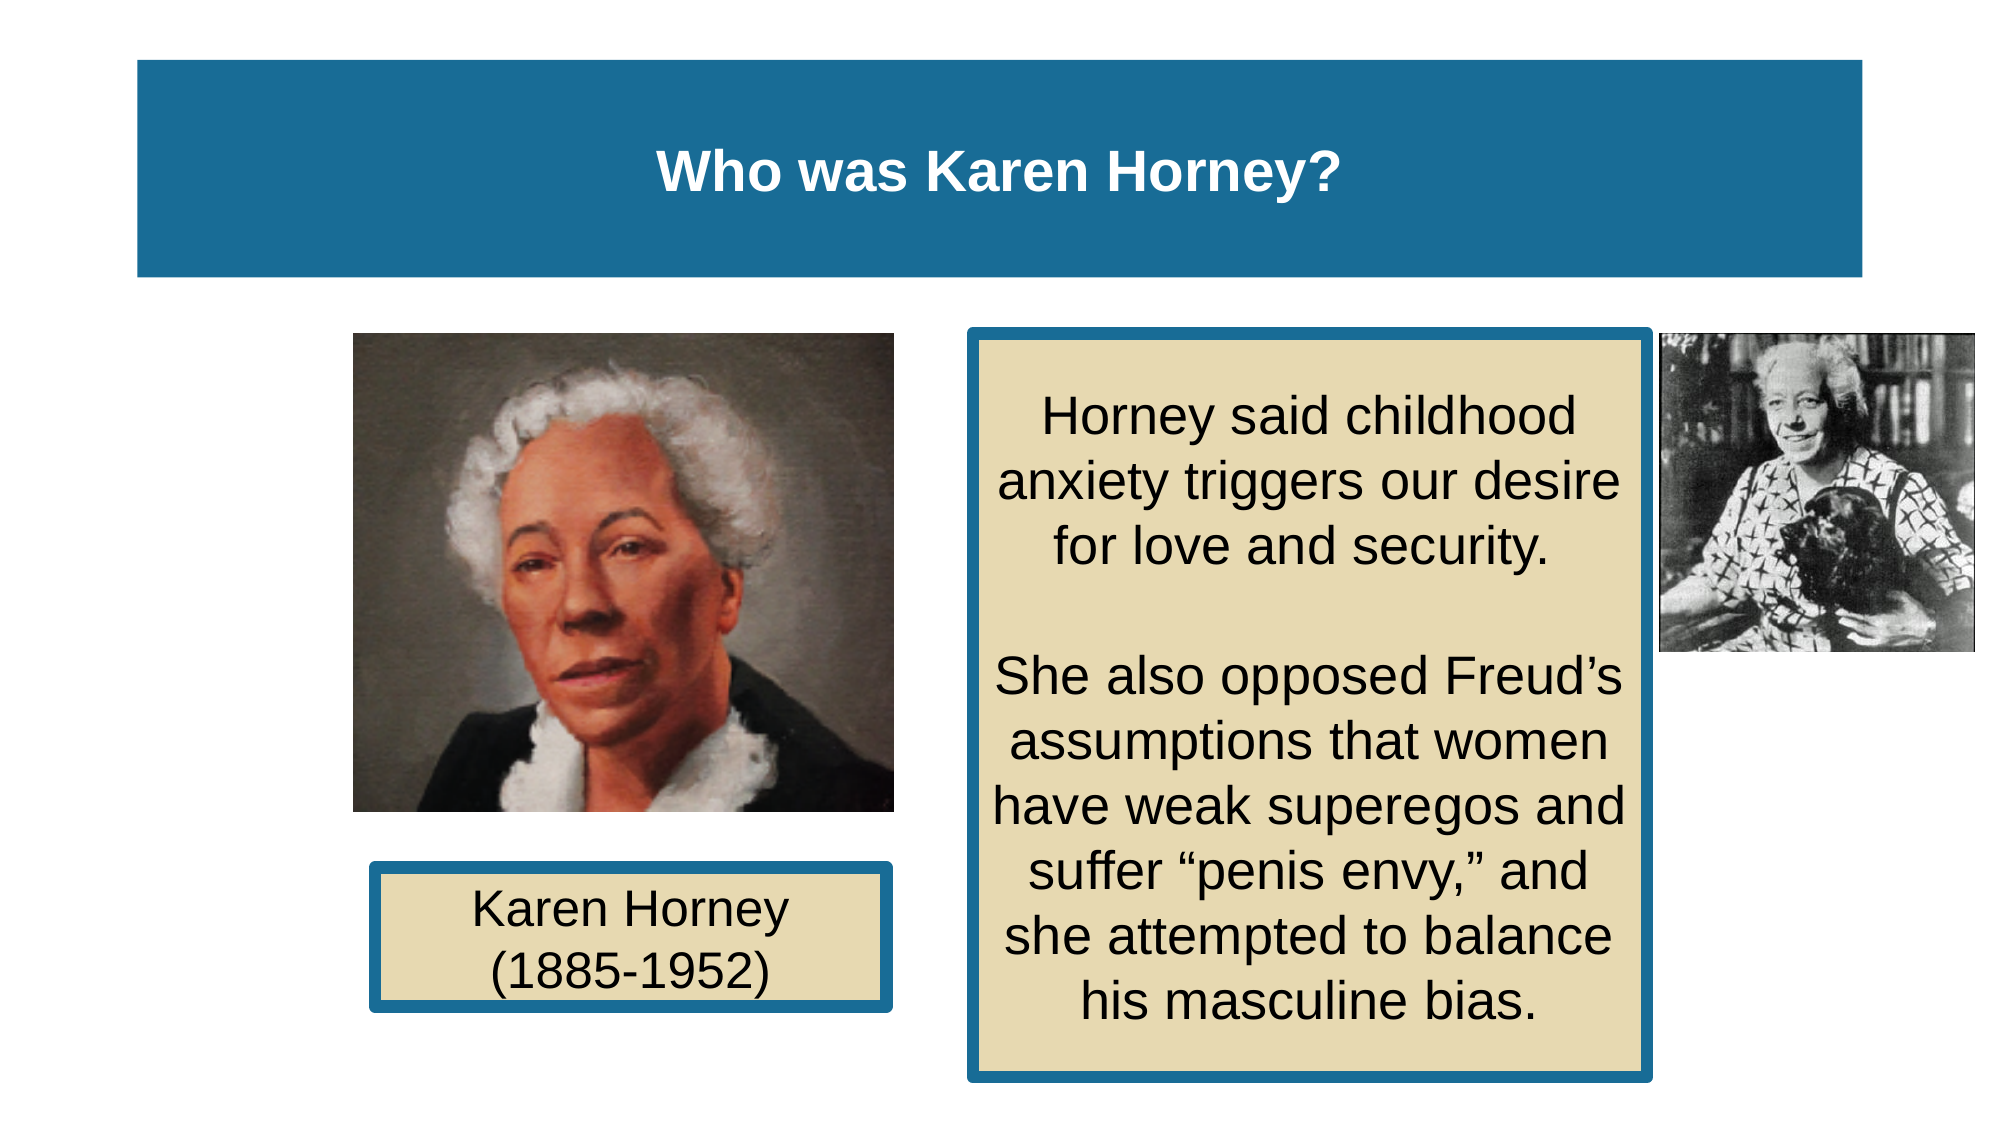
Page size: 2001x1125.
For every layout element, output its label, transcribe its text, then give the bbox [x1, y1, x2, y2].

list Karen Horney (1885-1952) [369, 861, 893, 1013]
picture [1659, 333, 1975, 652]
list Horney said childhood anxiety triggers our desire for love and security. She also opposed Freud’s assumptions that women have weak superegos and suffer “penis envy,” and she attempted to balance his masculine bias. [967, 327, 1653, 1083]
picture [353, 333, 894, 812]
title Who was Karen Horney? [137, 59, 1863, 278]
